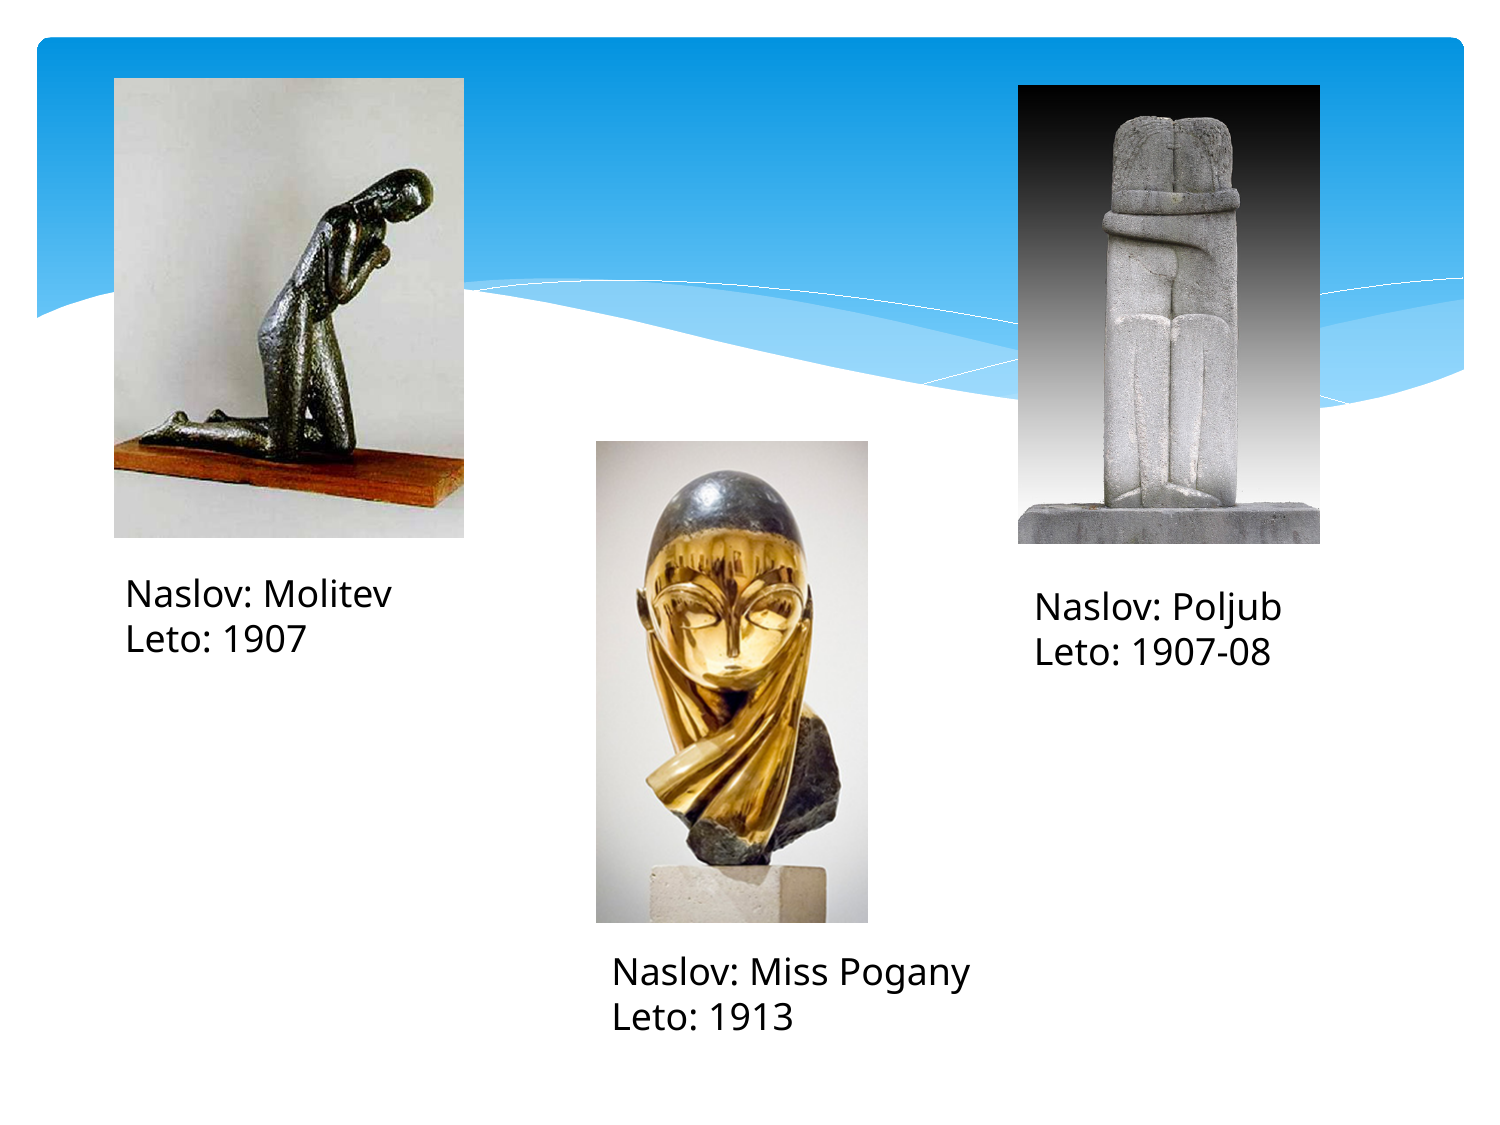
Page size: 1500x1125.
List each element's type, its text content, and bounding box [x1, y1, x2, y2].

picture [1018, 86, 1320, 544]
text_box Naslov: Miss Pogany Leto: 1913 [596, 940, 1046, 1046]
text_box Naslov: Molitev Leto: 1907 [110, 562, 590, 668]
text_box Naslov: Poljub Leto: 1907-08 [1018, 575, 1353, 681]
picture [596, 440, 868, 923]
picture [114, 79, 464, 538]
